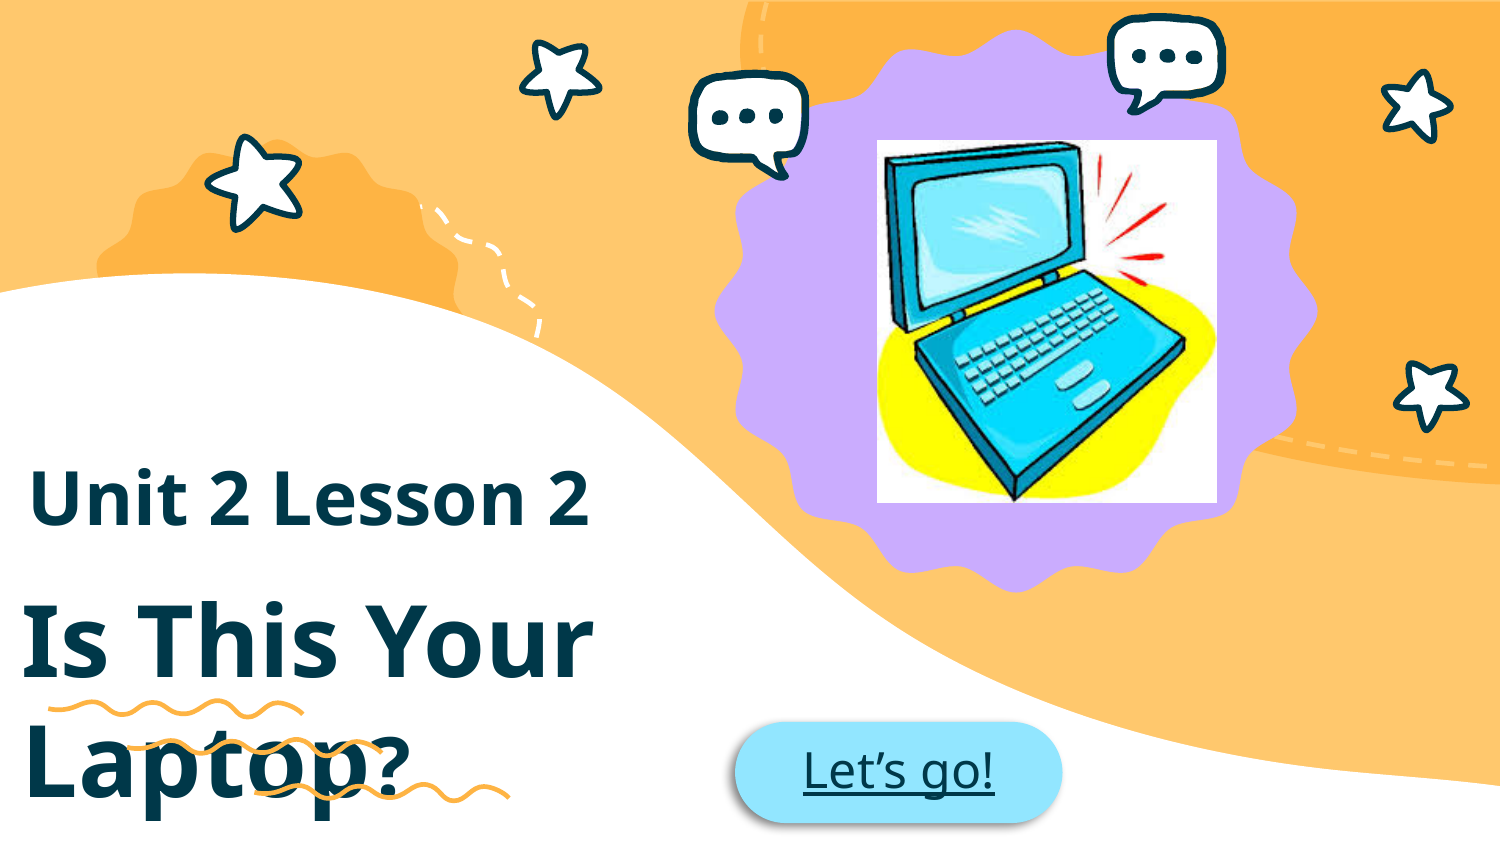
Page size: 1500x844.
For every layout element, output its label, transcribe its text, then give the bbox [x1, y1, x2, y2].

text_box [1384, 71, 1451, 142]
text_box [1395, 363, 1467, 431]
subtitle Unit 2 Lesson 2 [12, 435, 613, 529]
text_box [205, 146, 302, 232]
text_box [207, 136, 300, 230]
text_box [1106, 12, 1227, 117]
picture [876, 140, 1217, 504]
text_box Let’s go! [752, 742, 1046, 803]
text_box [1382, 69, 1453, 143]
title Is This Your Laptop? [6, 562, 963, 706]
text_box [1394, 361, 1469, 433]
text_box [687, 68, 810, 182]
text_box [735, 721, 1063, 824]
text_box [714, 29, 1318, 593]
text_box [522, 42, 600, 118]
